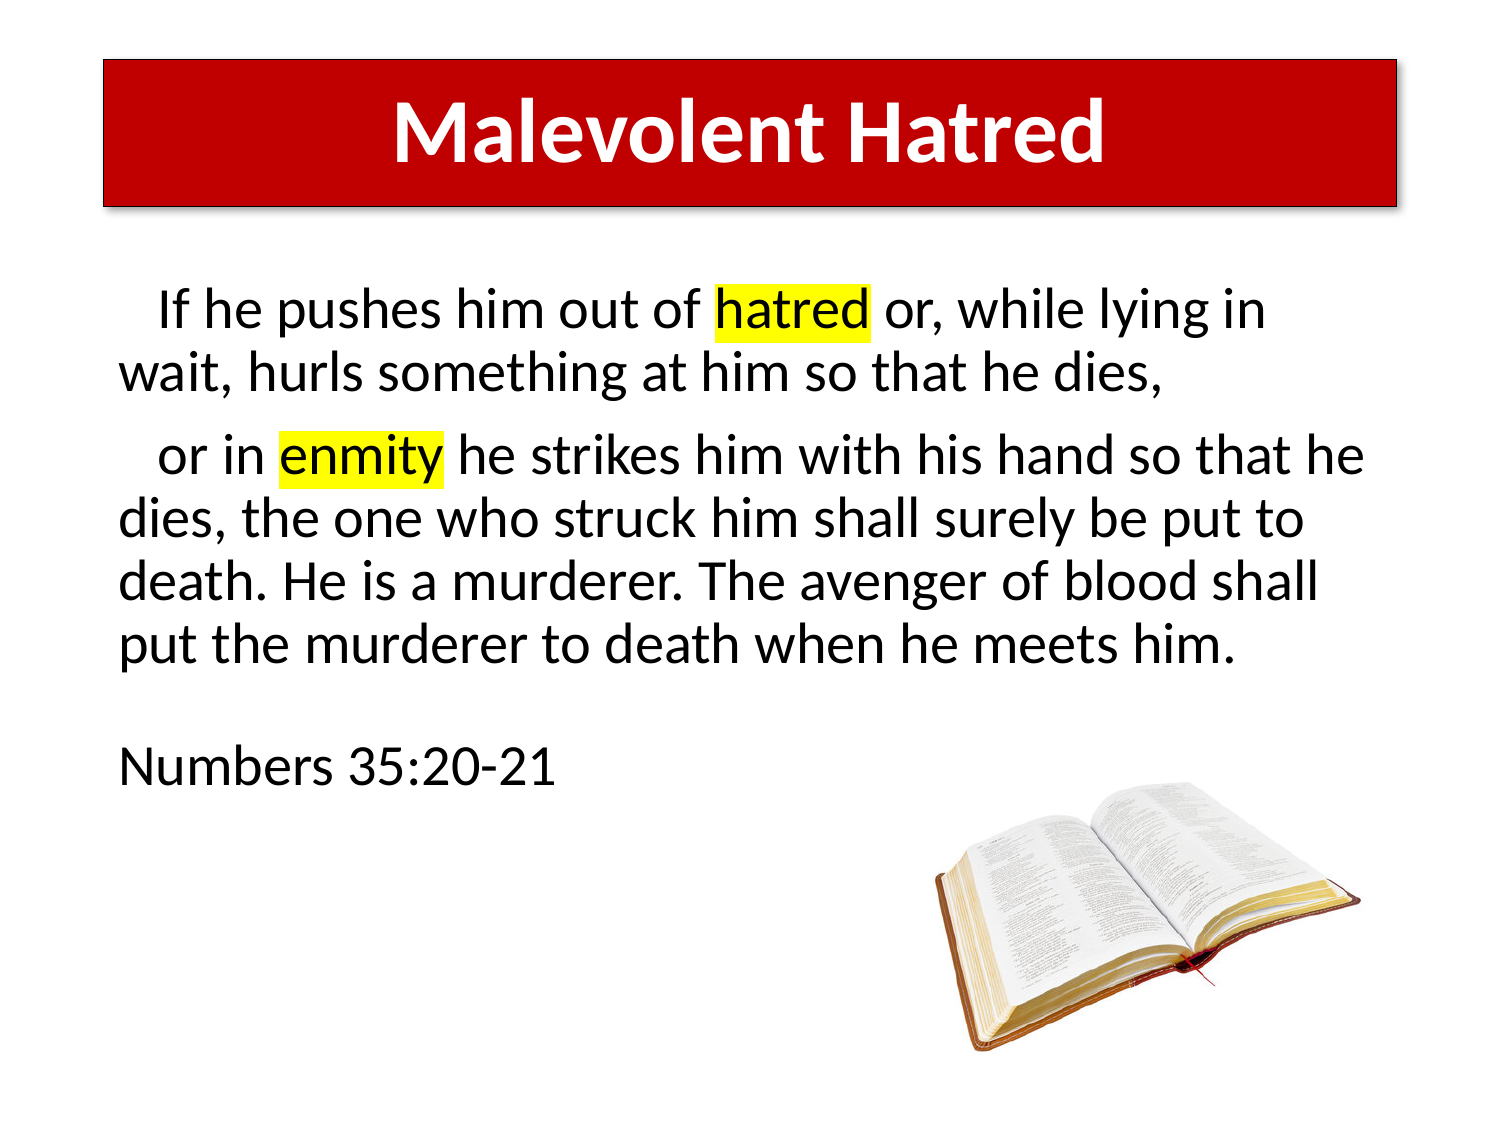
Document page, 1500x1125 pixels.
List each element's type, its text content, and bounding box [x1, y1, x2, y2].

title Malevolent Hatred [103, 59, 1397, 207]
picture [886, 736, 1397, 1077]
list If he pushes him out of hatred or, while lying in wait, hurls something at him so that he dies, or in enmity he strikes him with his hand so that he dies, the one who struck him shall surely be put to death. He is a murderer. The avenger of blood shall put the murderer to death when he meets him. Numbers 35:20-21 [103, 270, 1397, 1014]
